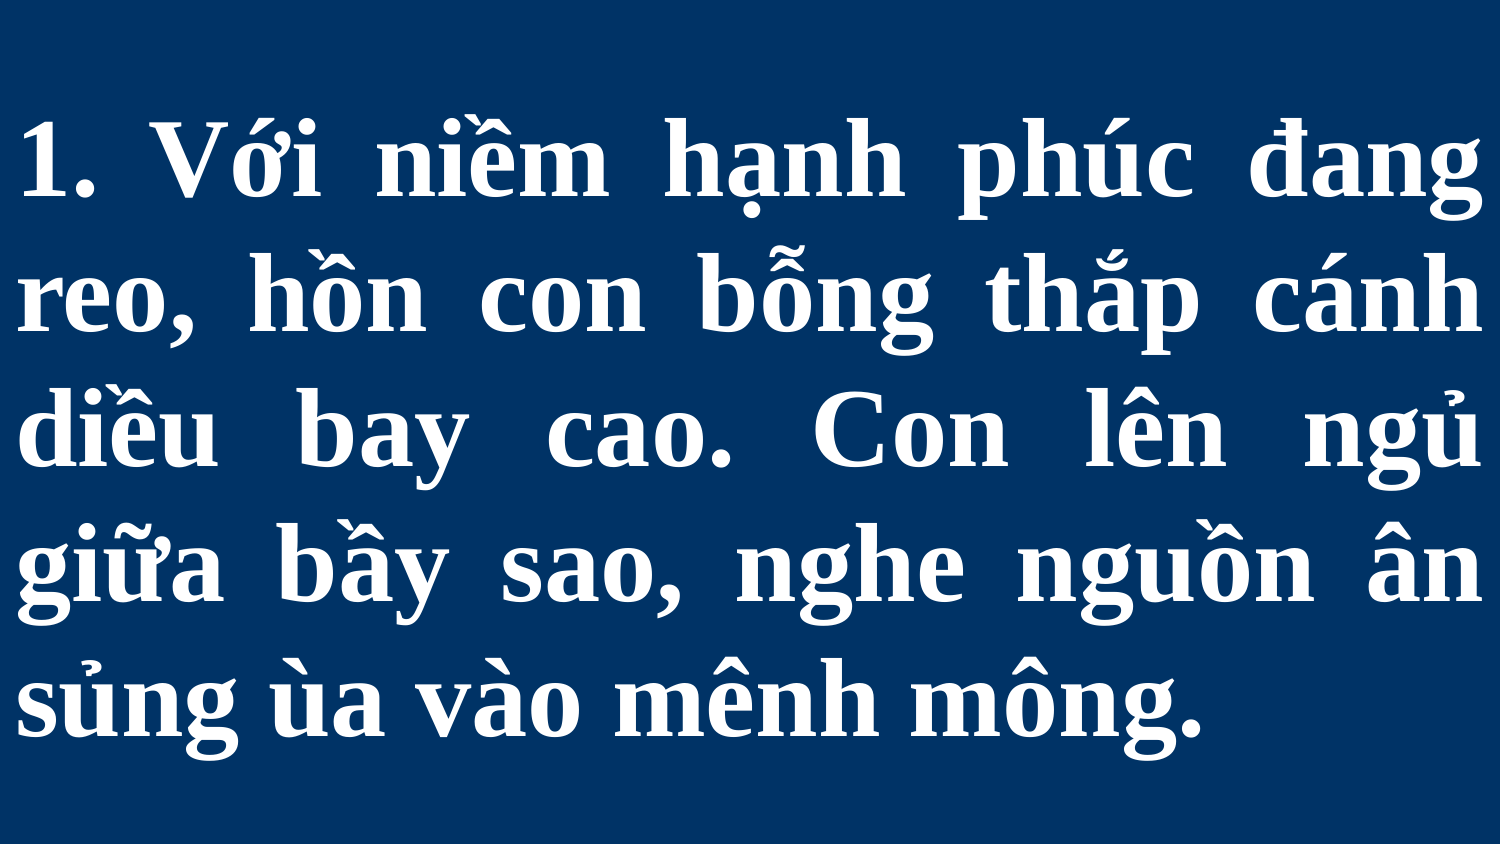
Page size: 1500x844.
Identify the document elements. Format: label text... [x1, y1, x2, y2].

title 1. Với niềm hạnh phúc đang reo, hồn con bỗng thắp cánh diều bay cao. Con lên ngủ giữa bầy sao, nghe nguồn ân sủng ùa vào mênh mông. [0, 0, 1500, 844]
